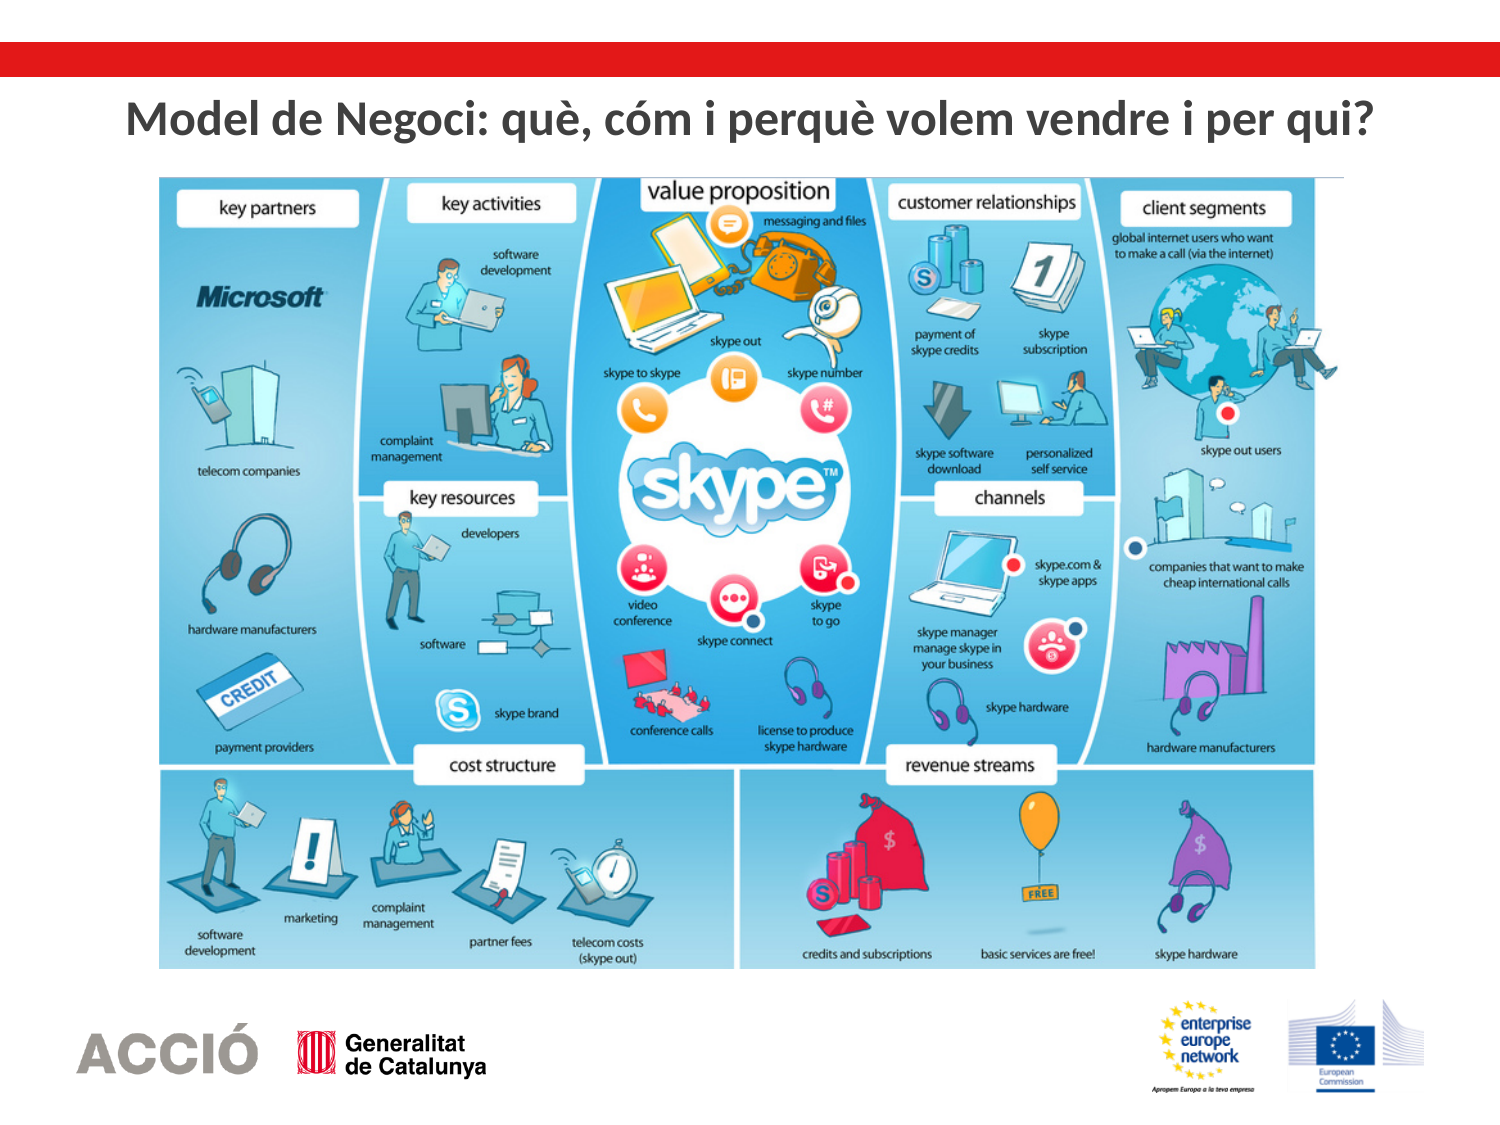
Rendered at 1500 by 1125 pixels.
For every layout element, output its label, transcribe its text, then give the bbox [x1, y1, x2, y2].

picture [76, 1023, 486, 1086]
text_box Model de Negoci: què, cóm i perquè volem vendre i per qui? [111, 78, 1392, 153]
picture [159, 177, 1344, 970]
picture [0, 42, 1500, 77]
picture [1152, 999, 1424, 1093]
